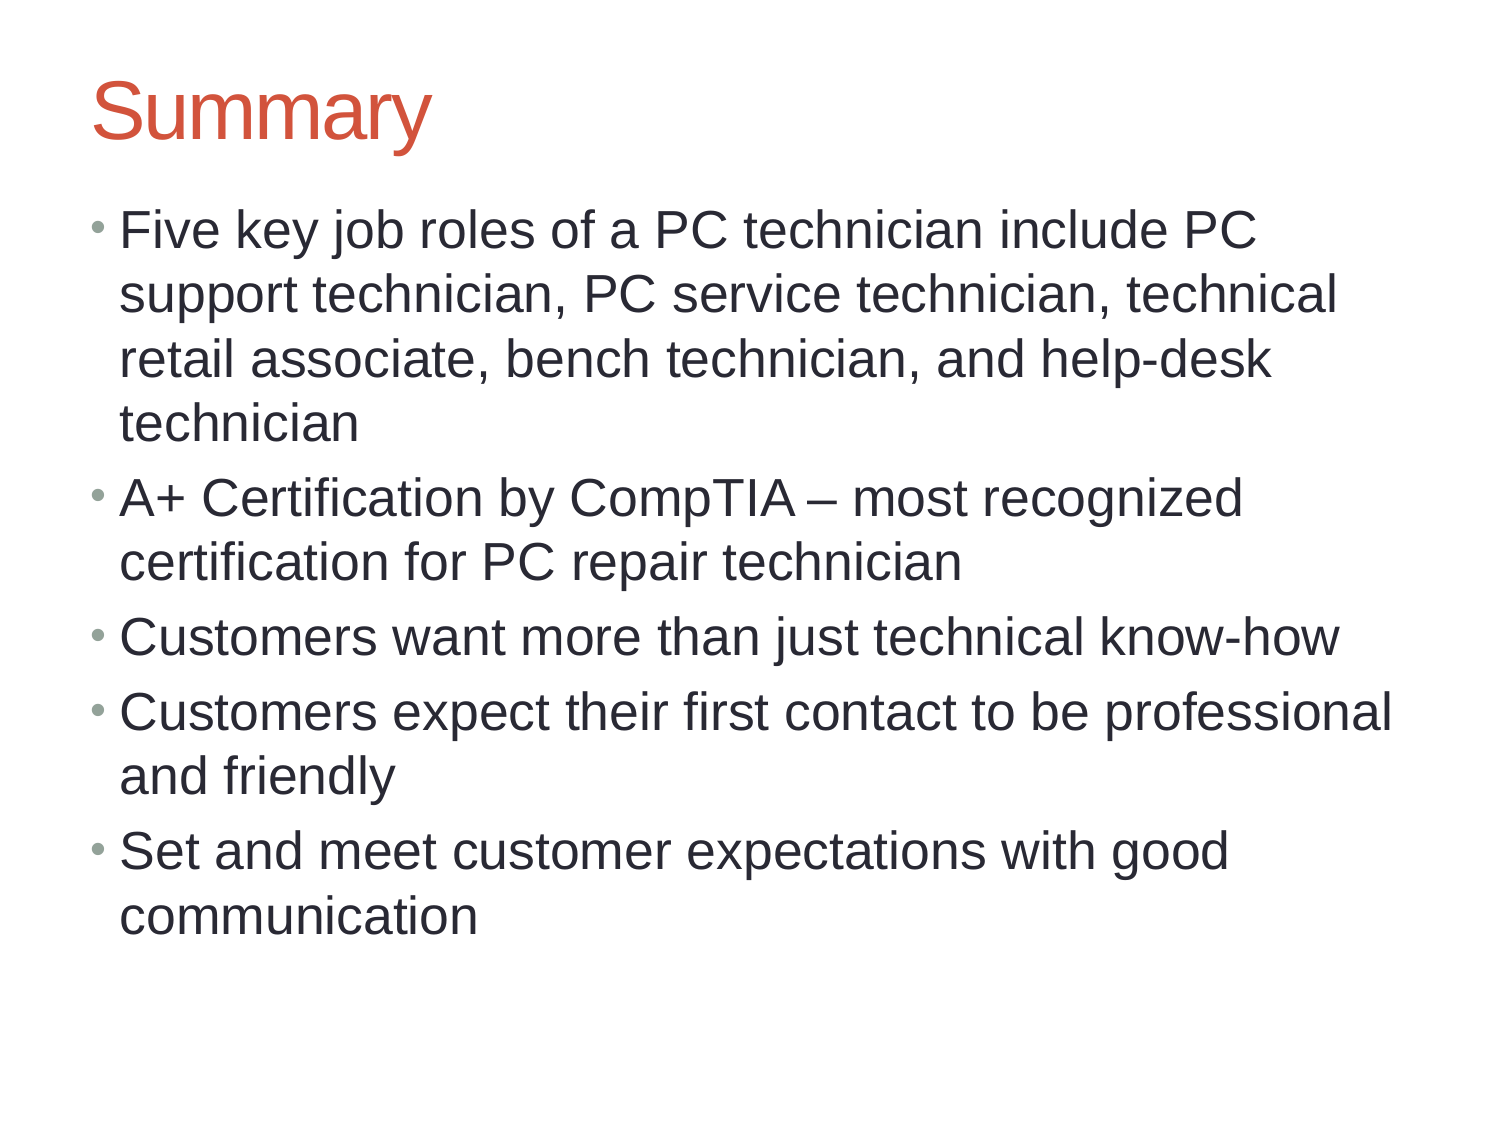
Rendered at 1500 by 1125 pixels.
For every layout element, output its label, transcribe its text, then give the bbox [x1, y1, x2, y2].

title Summary [75, 24, 1425, 187]
list Five key job roles of a PC technician include PC support technician, PC service technician, technical retail associate, bench technician, and help-desk technician A+ Certification by CompTIA – most recognized certification for PC repair technician Customers want more than just technical know-how Customers expect their first contact to be professional and friendly Set and meet customer expectations with good communication [75, 187, 1425, 955]
